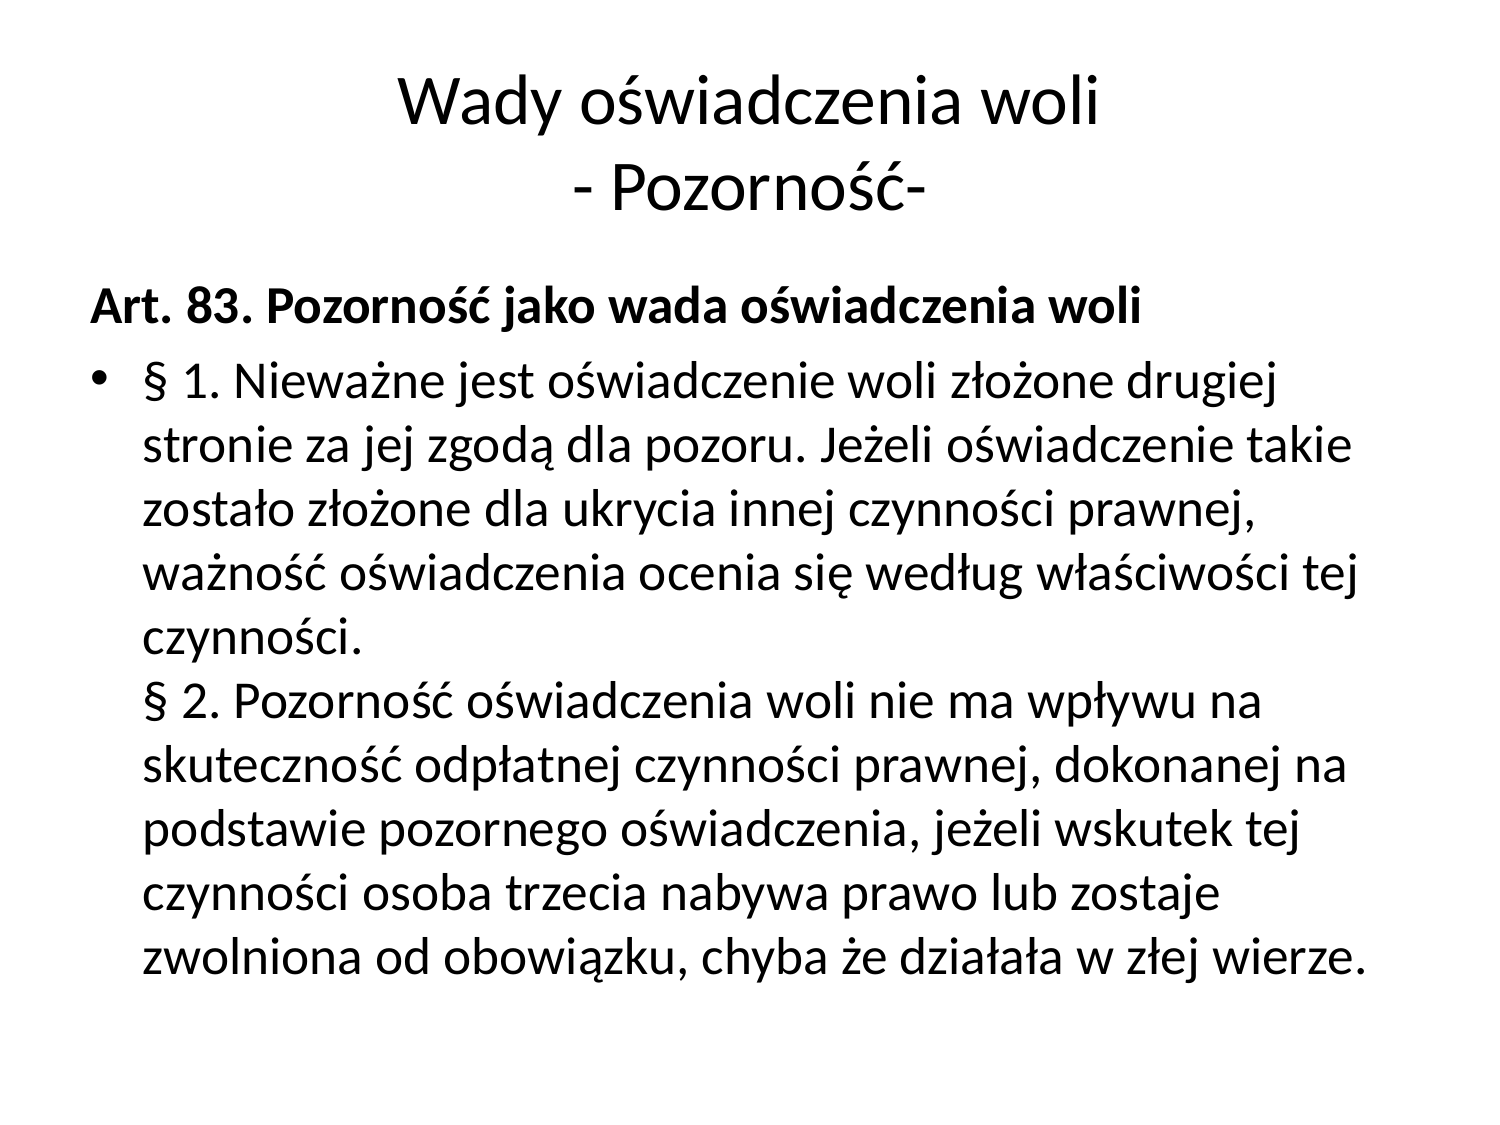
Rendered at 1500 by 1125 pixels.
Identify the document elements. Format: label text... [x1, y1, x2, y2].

title Wady oświadczenia woli - Pozorność- [75, 45, 1425, 233]
list Art. 83. Pozorność jako wada oświadczenia woli § 1. Nieważne jest oświadczenie woli złożone drugiej stronie za jej zgodą dla pozoru. Jeżeli oświadczenie takie zostało złożone dla ukrycia innej czynności prawnej, ważność oświadczenia ocenia się według właściwości tej czynności. § 2. Pozorność oświadczenia woli nie ma wpływu na skuteczność odpłatnej czynności prawnej, dokonanej na podstawie pozornego oświadczenia, jeżeli wskutek tej czynności osoba trzecia nabywa prawo lub zostaje zwolniona od obowiązku, chyba że działała w złej wierze. [75, 262, 1425, 1005]
